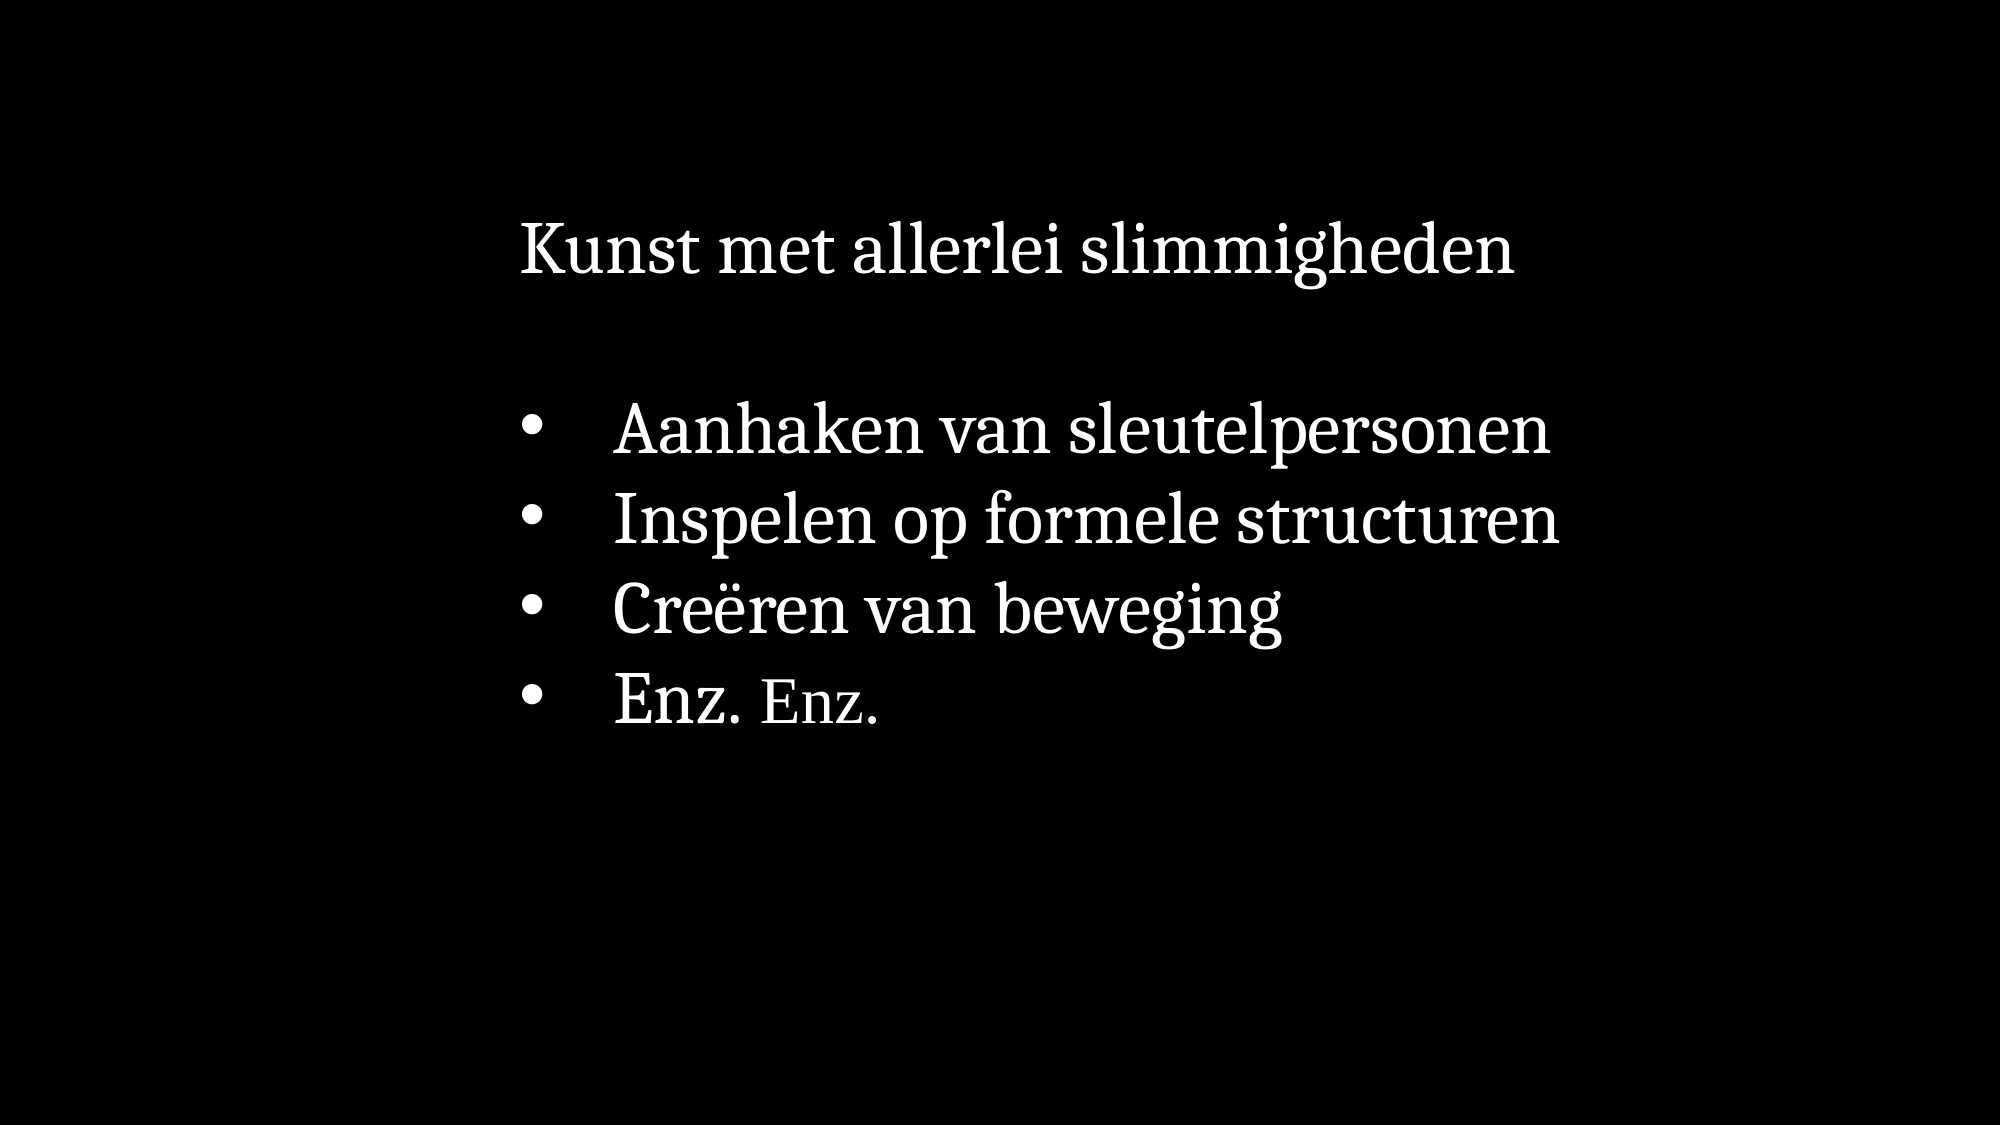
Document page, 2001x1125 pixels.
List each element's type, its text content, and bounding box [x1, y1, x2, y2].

text_box Kunst met allerlei slimmigheden Aanhaken van sleutelpersonen Inspelen op formele structuren Creëren van beweging Enz. Enz. [505, 191, 1701, 747]
